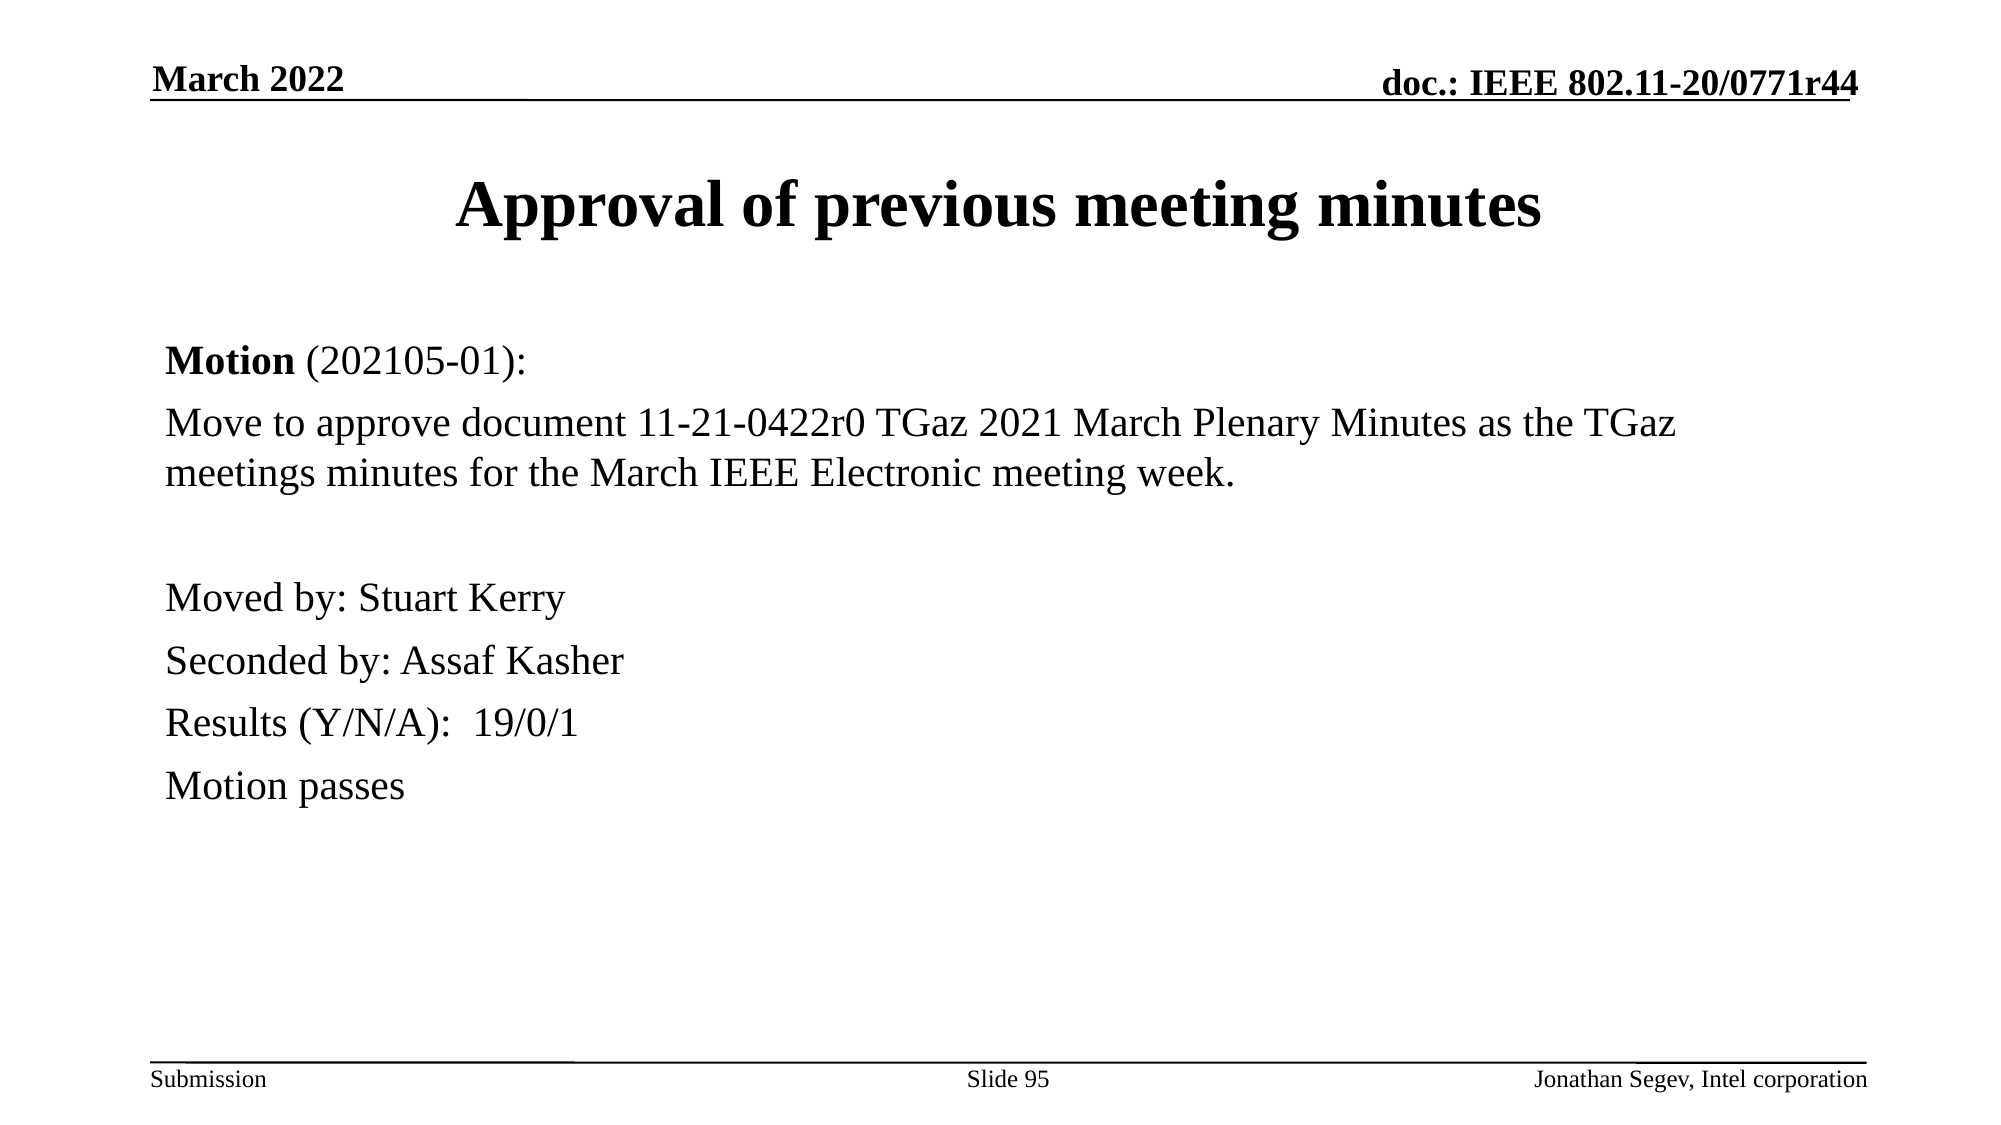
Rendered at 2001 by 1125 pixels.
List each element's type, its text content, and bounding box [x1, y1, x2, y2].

slide_number Slide 95 [950, 1061, 1067, 1123]
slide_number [152, 54, 563, 100]
footer Jonathan Segev, Intel corporation [1171, 1061, 1869, 1093]
list Motion (202105-01): Move to approve document 11-21-0422r0 TGaz 2021 March Plenary Minutes as the TGaz meetings minutes for the March IEEE Electronic meeting week. Moved by: Stuart Kerry Seconded by: Assaf Kasher Results (Y/N/A): 19/0/1 Motion passes [149, 324, 1850, 1000]
title Approval of previous meeting minutes [149, 112, 1850, 288]
